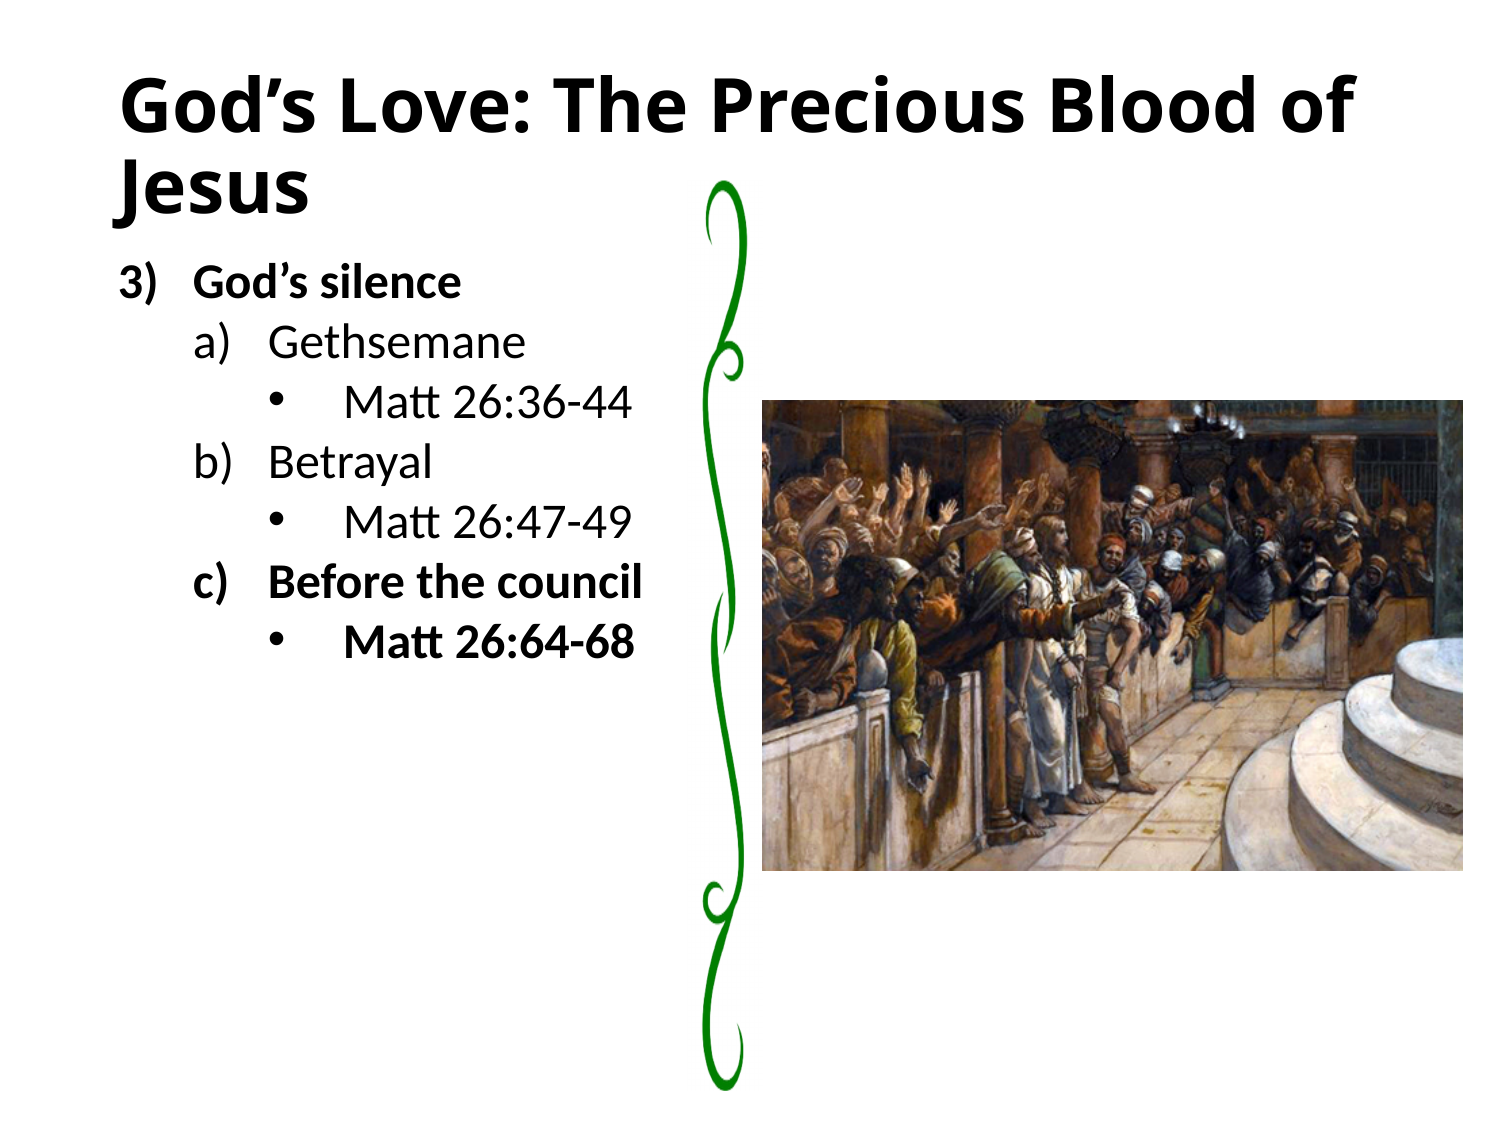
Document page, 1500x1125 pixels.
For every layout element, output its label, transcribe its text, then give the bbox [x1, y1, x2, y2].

picture [269, 278, 1463, 1090]
title God’s Love: The Precious Blood of Jesus [103, 59, 1397, 278]
text_box God’s silence Gethsemane Matt 26:36-44 Betrayal Matt 26:47-49 Before the council Matt 26:64-68 [103, 240, 725, 676]
